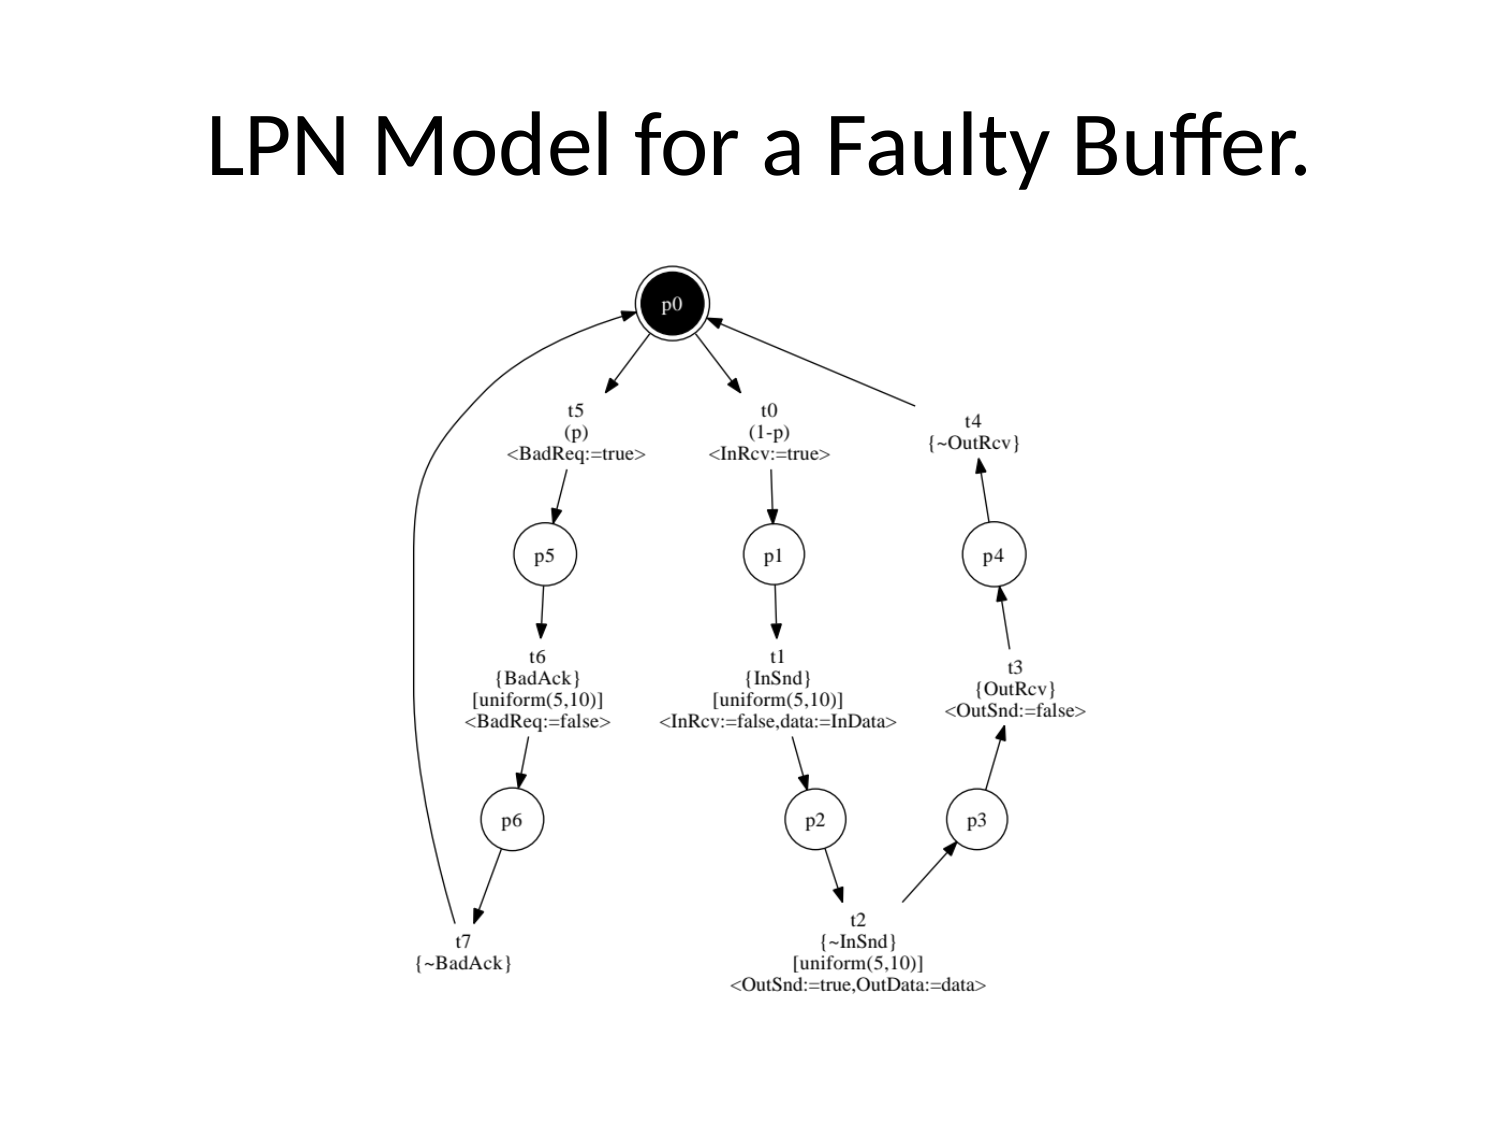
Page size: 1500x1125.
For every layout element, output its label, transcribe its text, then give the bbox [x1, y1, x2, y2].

title LPN Model for a Faulty Buffer. [75, 45, 1425, 233]
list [74, 262, 1426, 1006]
